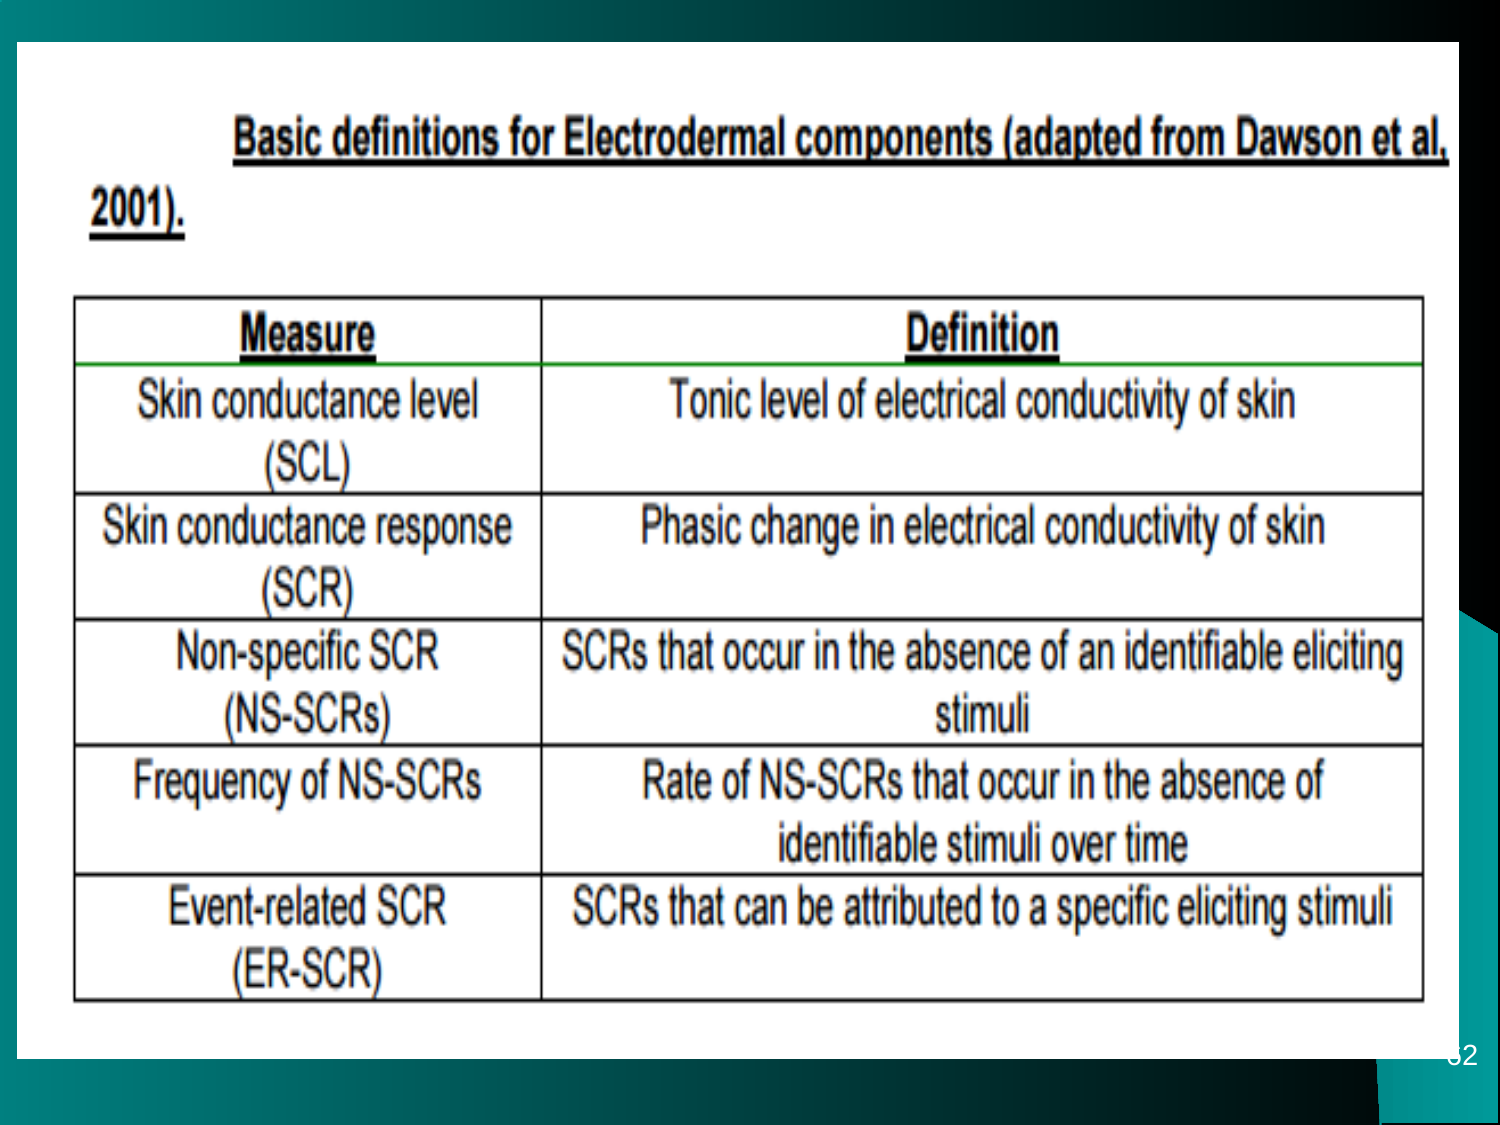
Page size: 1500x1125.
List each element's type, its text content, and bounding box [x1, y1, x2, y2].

slide_number 62 [1180, 1008, 1494, 1072]
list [17, 42, 1460, 1059]
